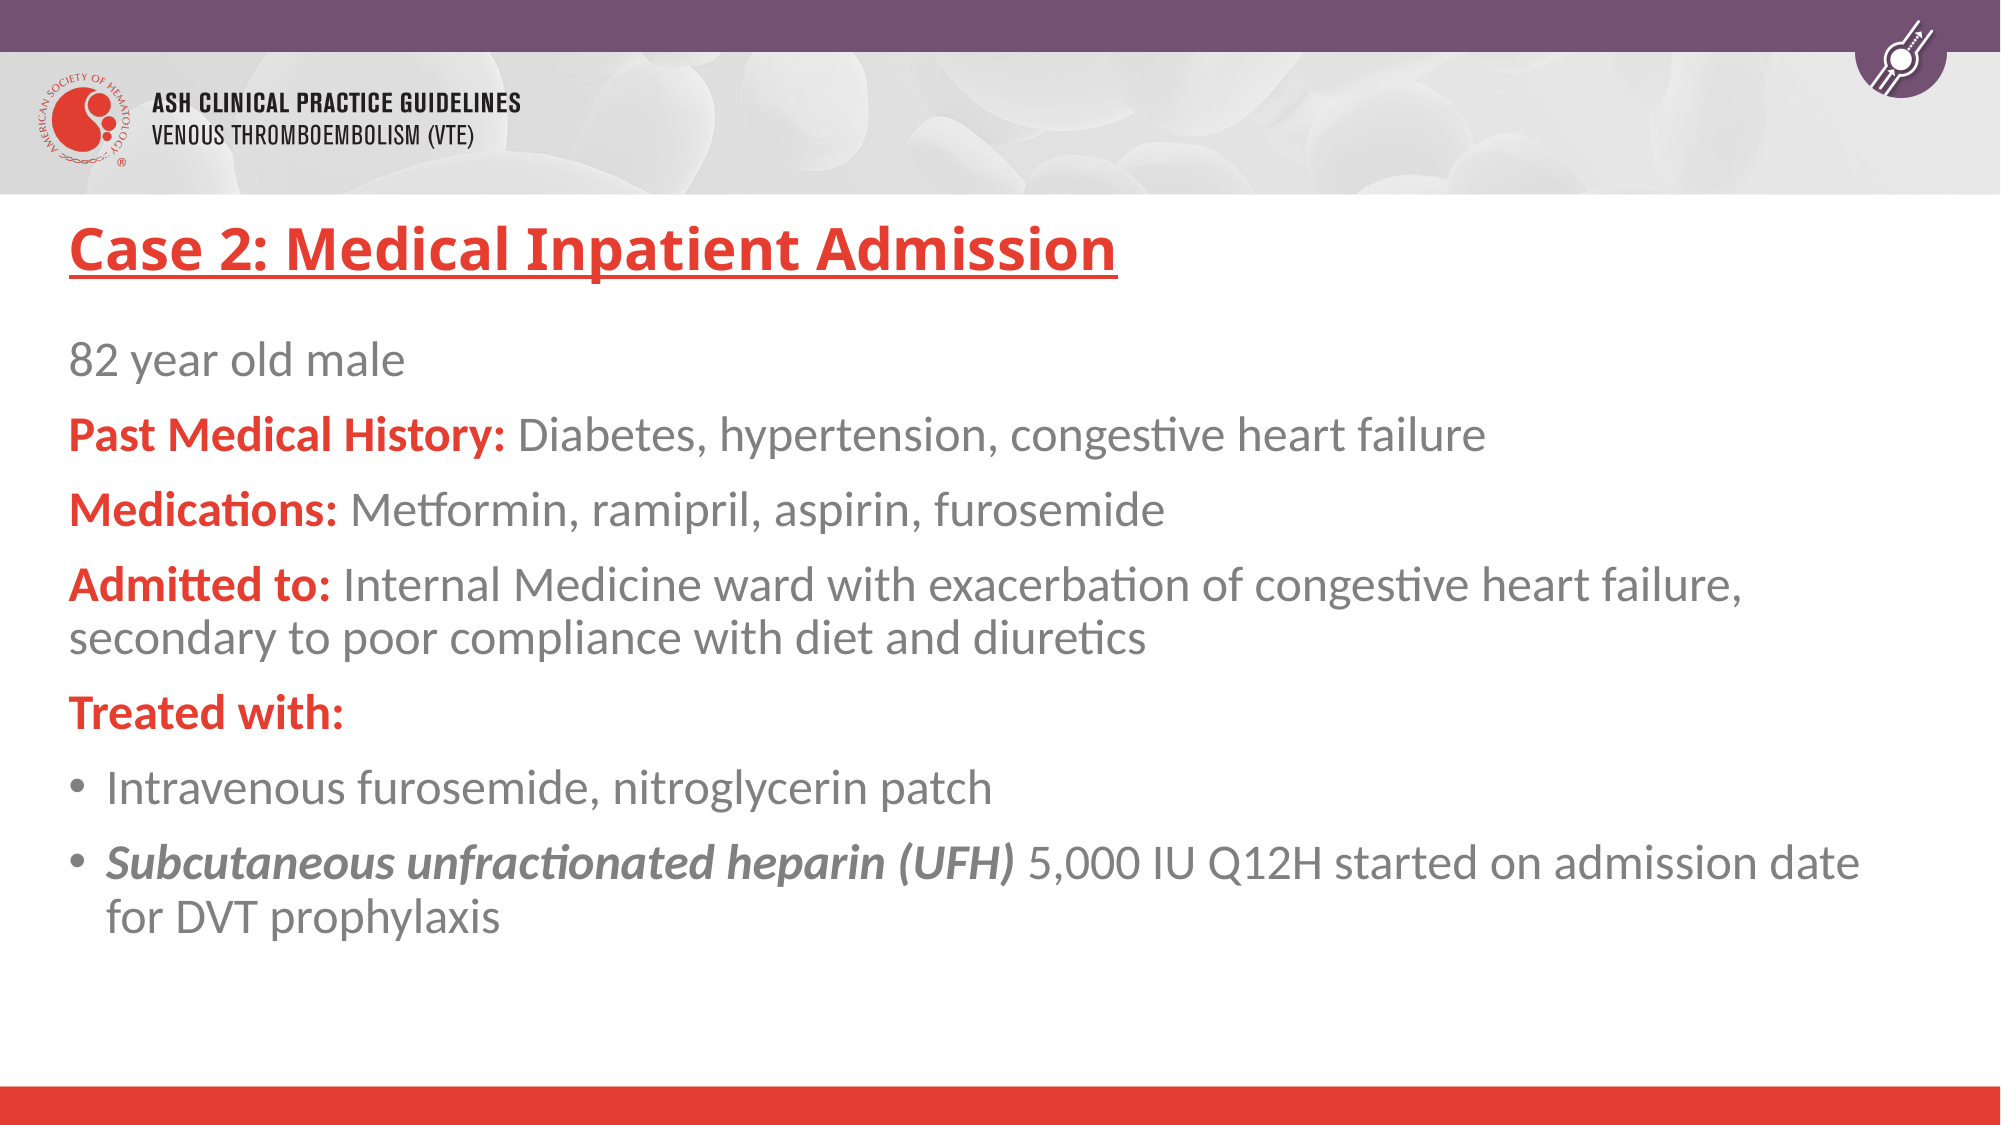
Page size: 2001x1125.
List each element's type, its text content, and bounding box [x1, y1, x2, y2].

picture [0, 0, 2001, 1125]
title Case 2: Medical Inpatient Admission [68, 219, 1869, 333]
list 82 year old male Past Medical History: Diabetes, hypertension, congestive heart failure Medications: Metformin, ramipril, aspirin, furosemide Admitted to: Internal Medicine ward with exacerbation of congestive heart failure, secondary to poor compliance with diet and diuretics Treated with: Intravenous furosemide, nitroglycerin patch Subcutaneous unfractionated heparin (UFH) 5,000 IU Q12H started on admission date for DVT prophylaxis [68, 333, 1869, 983]
